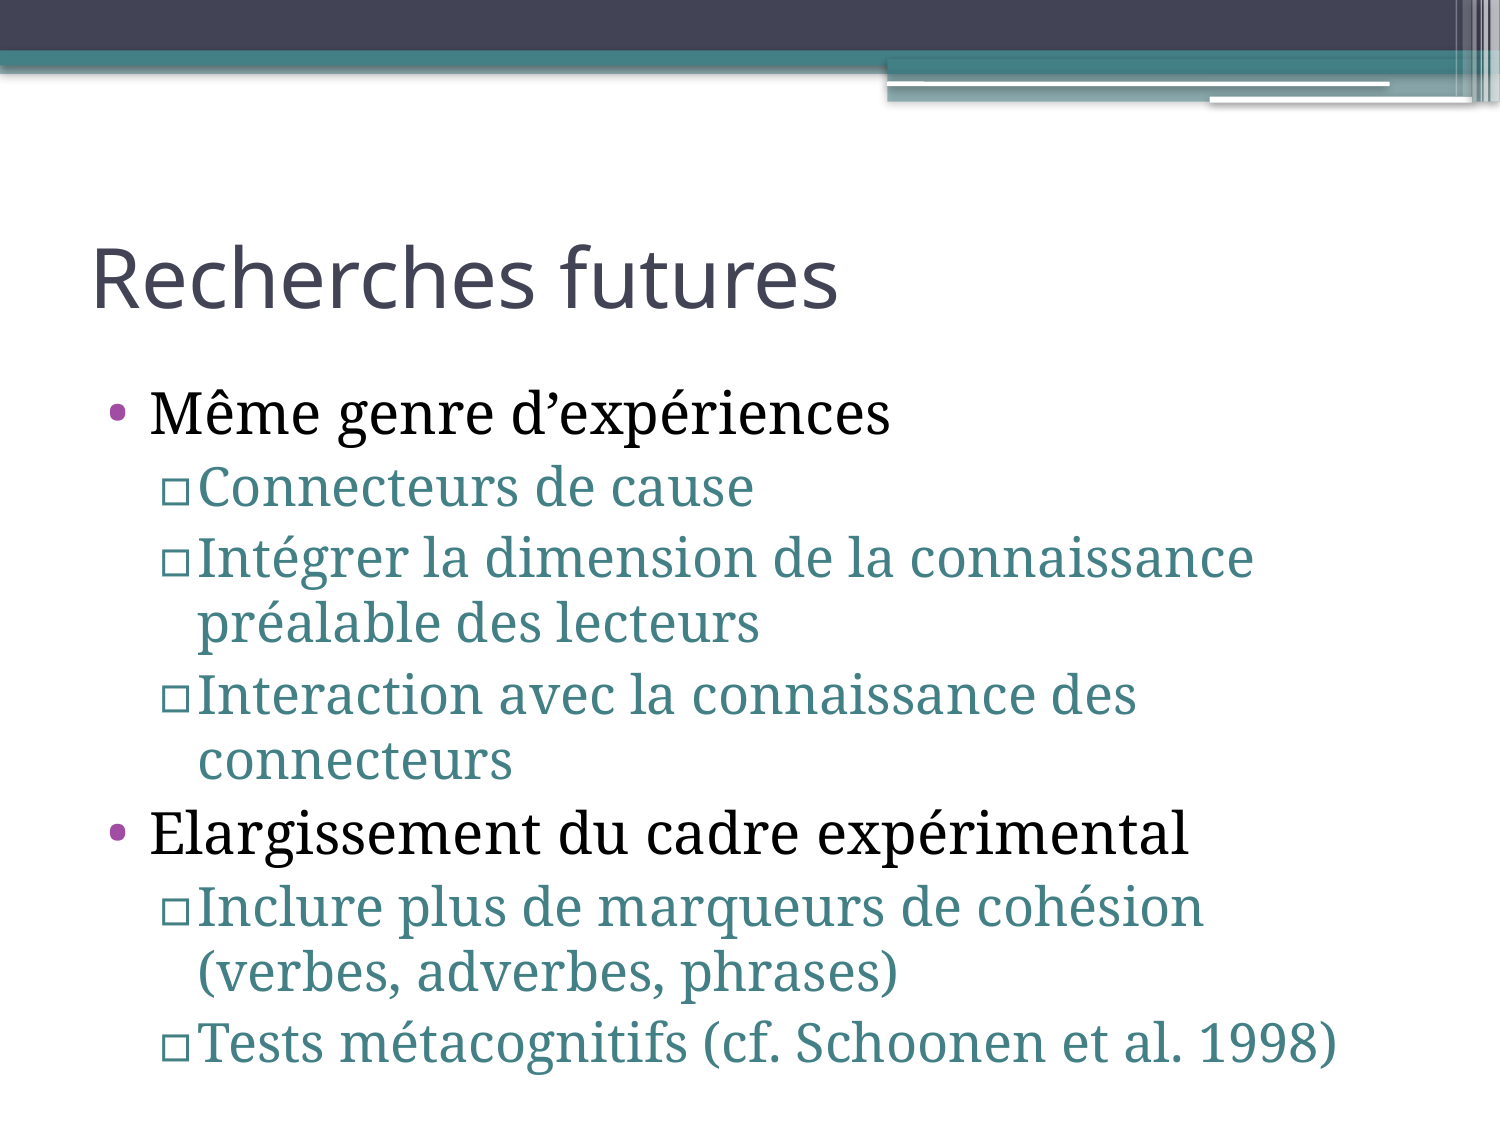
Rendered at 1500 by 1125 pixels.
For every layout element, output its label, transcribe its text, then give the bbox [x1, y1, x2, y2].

list Même genre d’expériences Connecteurs de cause Intégrer la dimension de la connaissance préalable des lecteurs Interaction avec la connaissance des connecteurs Elargissement du cadre expérimental Inclure plus de marqueurs de cohésion (verbes, adverbes, phrases) Tests métacognitifs (cf. Schoonen et al. 1998) [75, 368, 1425, 1079]
title Recherches futures [75, 187, 1425, 363]
